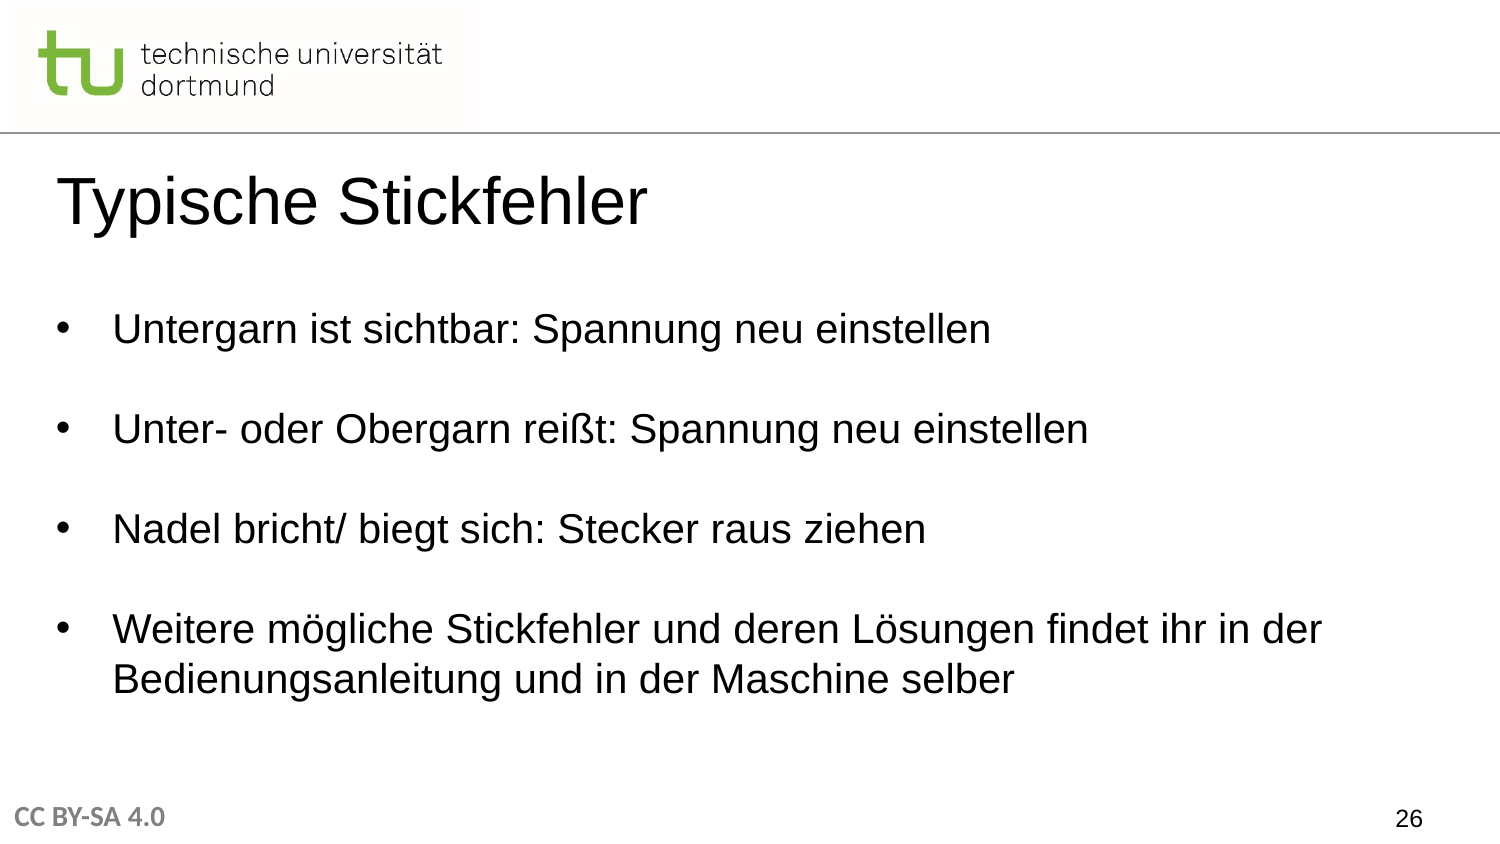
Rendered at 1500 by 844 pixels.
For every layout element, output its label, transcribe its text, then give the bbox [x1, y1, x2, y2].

list Untergarn ist sichtbar: Spannung neu einstellen Unter- oder Obergarn reißt: Spannung neu einstellen Nadel bricht/ biegt sich: Stecker raus ziehen Weitere mögliche Stickfehler und deren Lösungen findet ihr in der Bedienungsanleitung und in der Maschine selber [41, 244, 1459, 777]
picture [10, 2, 479, 132]
slide_number 26 [1364, 799, 1455, 835]
title Typische Stickfehler [41, 150, 1459, 233]
